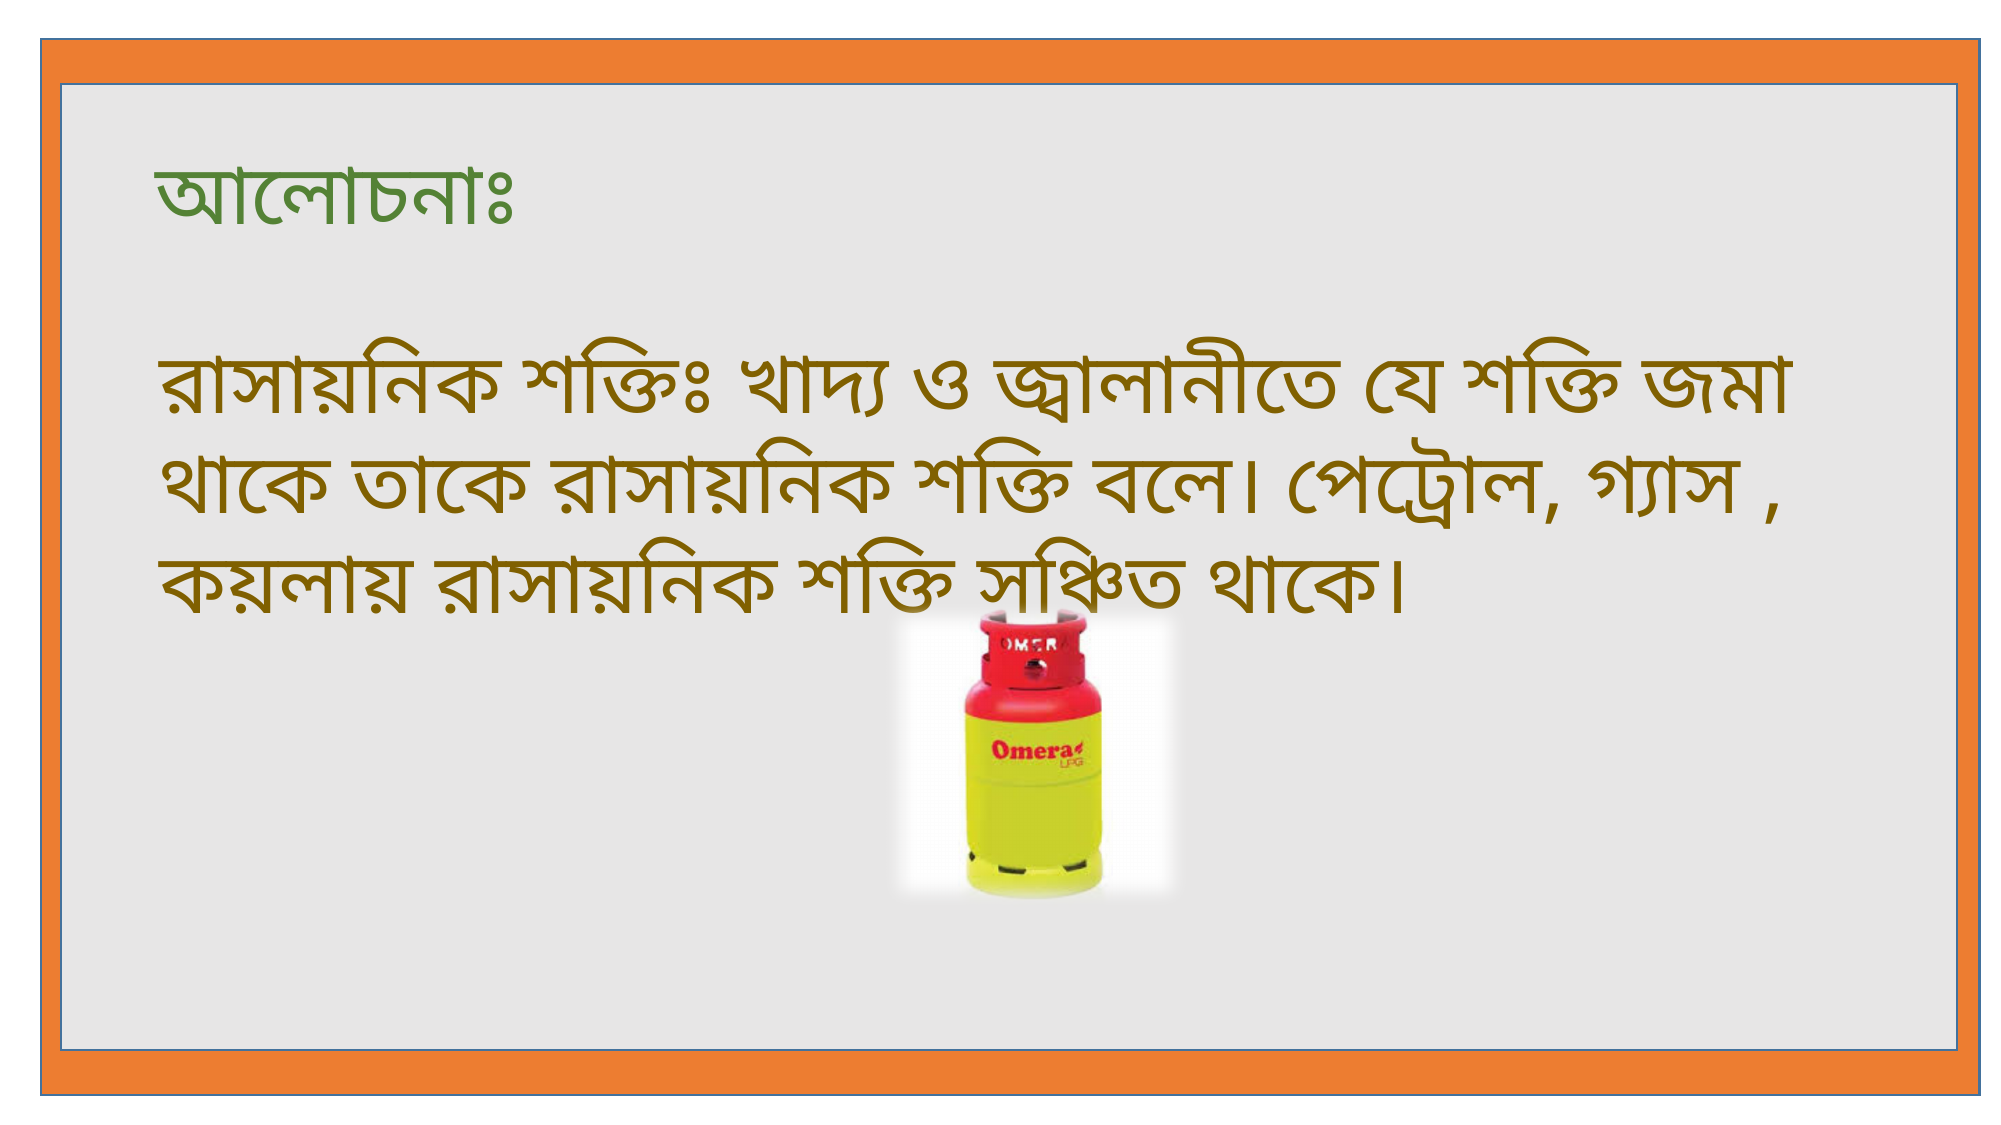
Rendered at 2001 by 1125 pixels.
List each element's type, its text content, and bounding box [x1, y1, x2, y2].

text_box [60, 83, 1958, 1051]
text_box [40, 38, 1981, 1096]
text_box রাসায়নিক শক্তিঃ খাদ্য ও জ্বালানীতে যে শক্তি জমা থাকে তাকে রাসায়নিক শক্তি বলে। পেট্রোল, গ্যাস , কয়লায় রাসায়নিক শক্তি সঞ্চিত থাকে। [144, 322, 1877, 638]
text_box আলোচনাঃ [140, 134, 630, 249]
picture [881, 599, 1191, 910]
